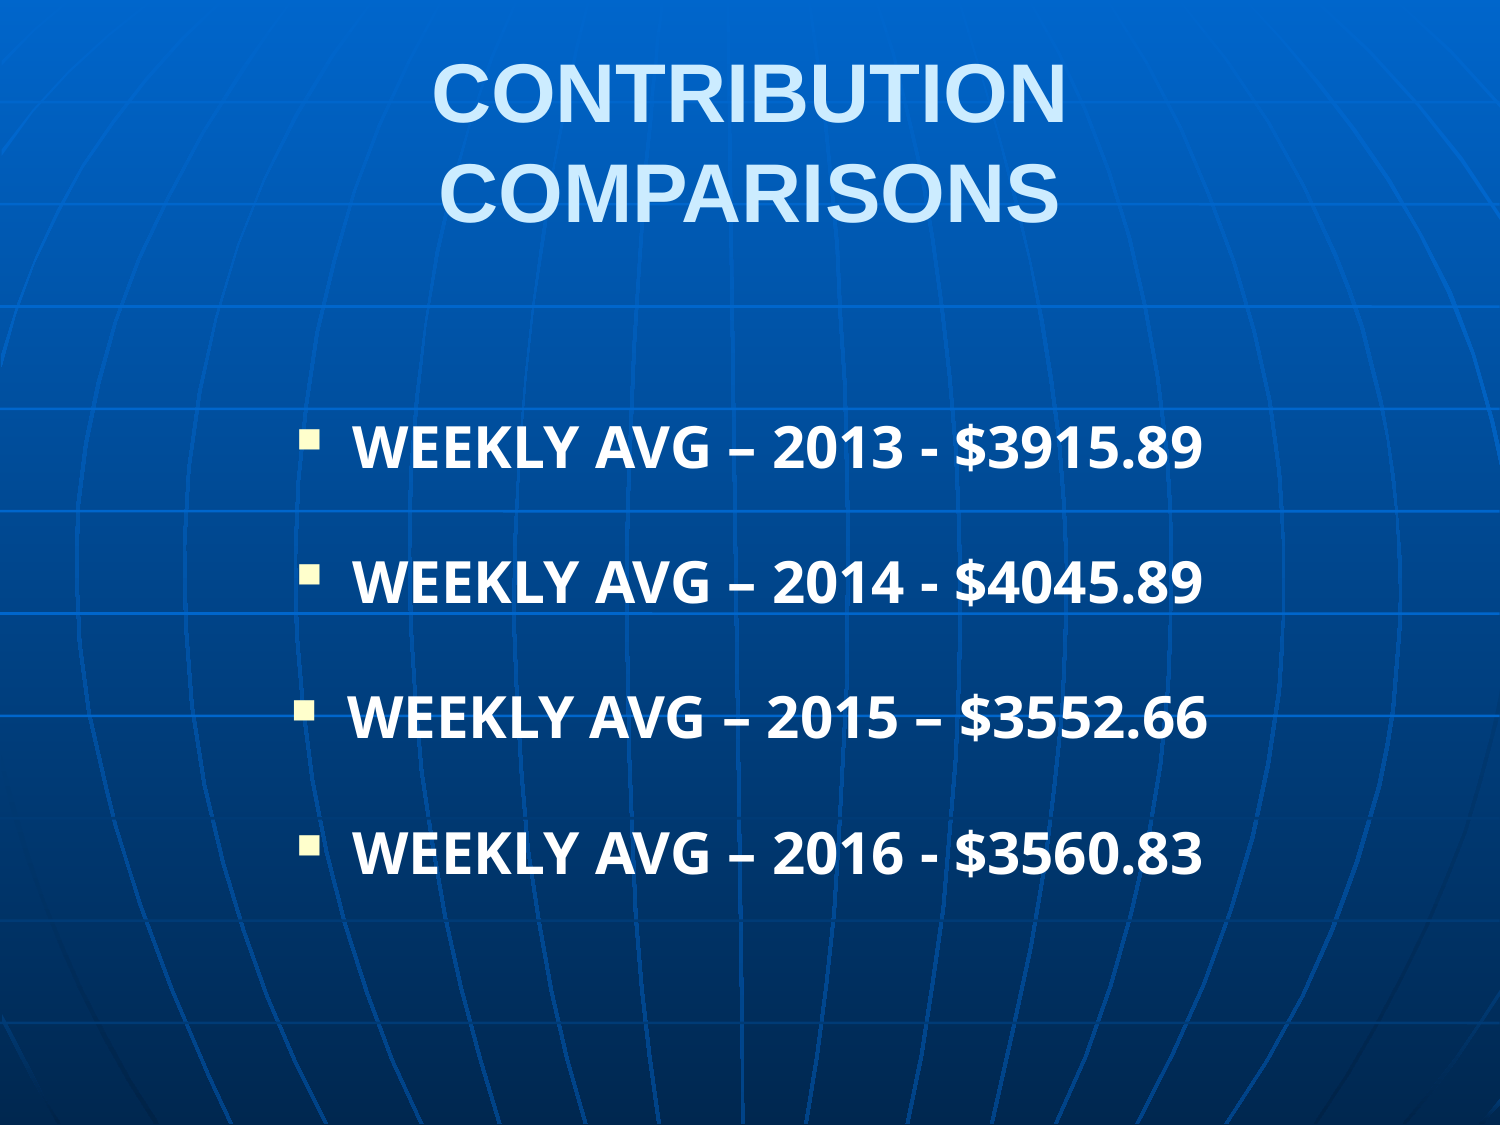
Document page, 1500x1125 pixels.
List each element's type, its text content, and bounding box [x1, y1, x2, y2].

list WEEKLY AVG – 2013 - $3915.89 WEEKLY AVG – 2014 - $4045.89 WEEKLY AVG – 2015 – $3552.66 WEEKLY AVG – 2016 - $3560.83 [74, 262, 1426, 1006]
title CONTRIBUTION COMPARISONS [74, 45, 1426, 233]
